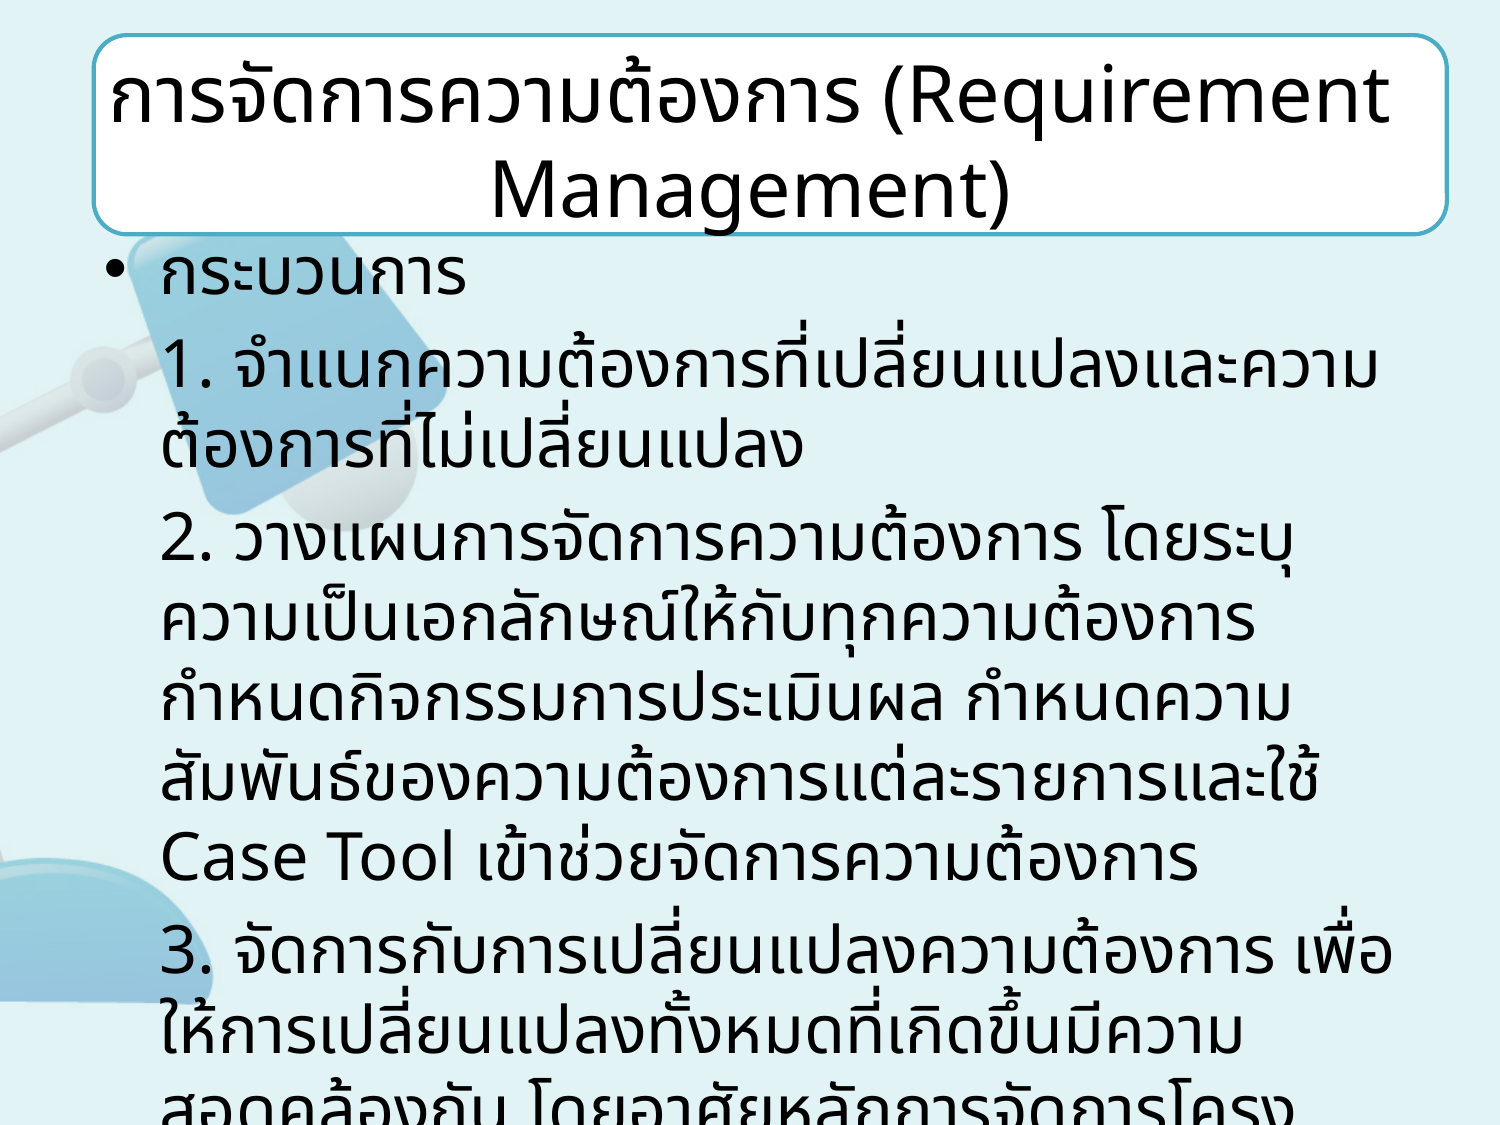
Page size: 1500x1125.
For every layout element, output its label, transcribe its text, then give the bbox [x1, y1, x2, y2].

title การจัดการความต้องการ (Requirement Management) [74, 44, 1426, 233]
list กระบวนการ 1. จำแนกความต้องการที่เปลี่ยนแปลงและความต้องการที่ไม่เปลี่ยนแปลง 2. วางแผนการจัดการความต้องการ โดยระบุความเป็นเอกลักษณ์ให้กับทุกความต้องการ กำหนดกิจกรรมการประเมินผล กำหนดความสัมพันธ์ของความต้องการแต่ละรายการและใช้ Case Tool เข้าช่วยจัดการความต้องการ 3. จัดการกับการเปลี่ยนแปลงความต้องการ เพื่อให้การเปลี่ยนแปลงทั้งหมดที่เกิดขึ้นมีความสอดคล้องกัน โดยอาศัยหลักการจัดการโครงแบบของระบบ [88, 219, 1427, 1021]
text_box [101, 33, 1449, 234]
picture [0, 0, 1500, 1125]
